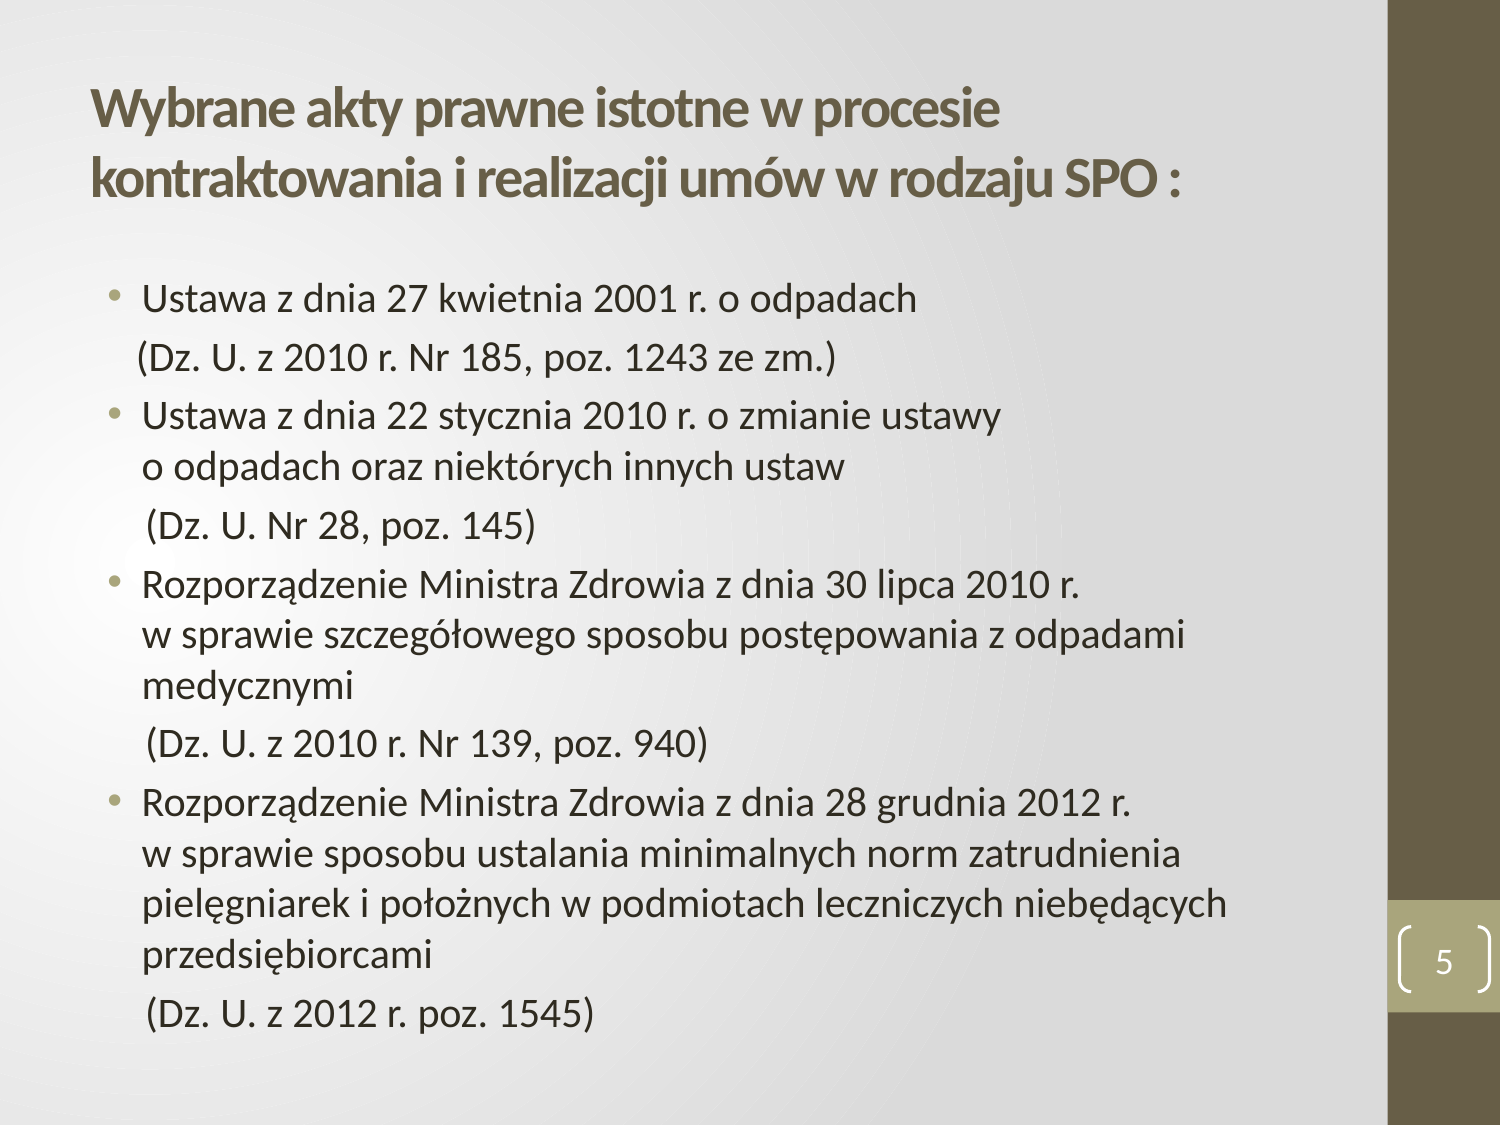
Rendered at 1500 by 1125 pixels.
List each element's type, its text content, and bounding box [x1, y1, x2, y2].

list Ustawa z dnia 27 kwietnia 2001 r. o odpadach (Dz. U. z 2010 r. Nr 185, poz. 1243 ze zm.) Ustawa z dnia 22 stycznia 2010 r. o zmianie ustawy o odpadach oraz niektórych innych ustaw (Dz. U. Nr 28, poz. 145) Rozporządzenie Ministra Zdrowia z dnia 30 lipca 2010 r. w sprawie szczegółowego sposobu postępowania z odpadami medycznymi (Dz. U. z 2010 r. Nr 139, poz. 940) Rozporządzenie Ministra Zdrowia z dnia 28 grudnia 2012 r. w sprawie sposobu ustalania minimalnych norm zatrudnienia pielęgniarek i położnych w podmiotach leczniczych niebędących przedsiębiorcami (Dz. U. z 2012 r. poz. 1545) [75, 262, 1325, 1050]
title Wybrane akty prawne istotne w procesie kontraktowania i realizacji umów w rodzaju SPO : [75, 45, 1325, 233]
slide_number 5 [1397, 925, 1492, 994]
